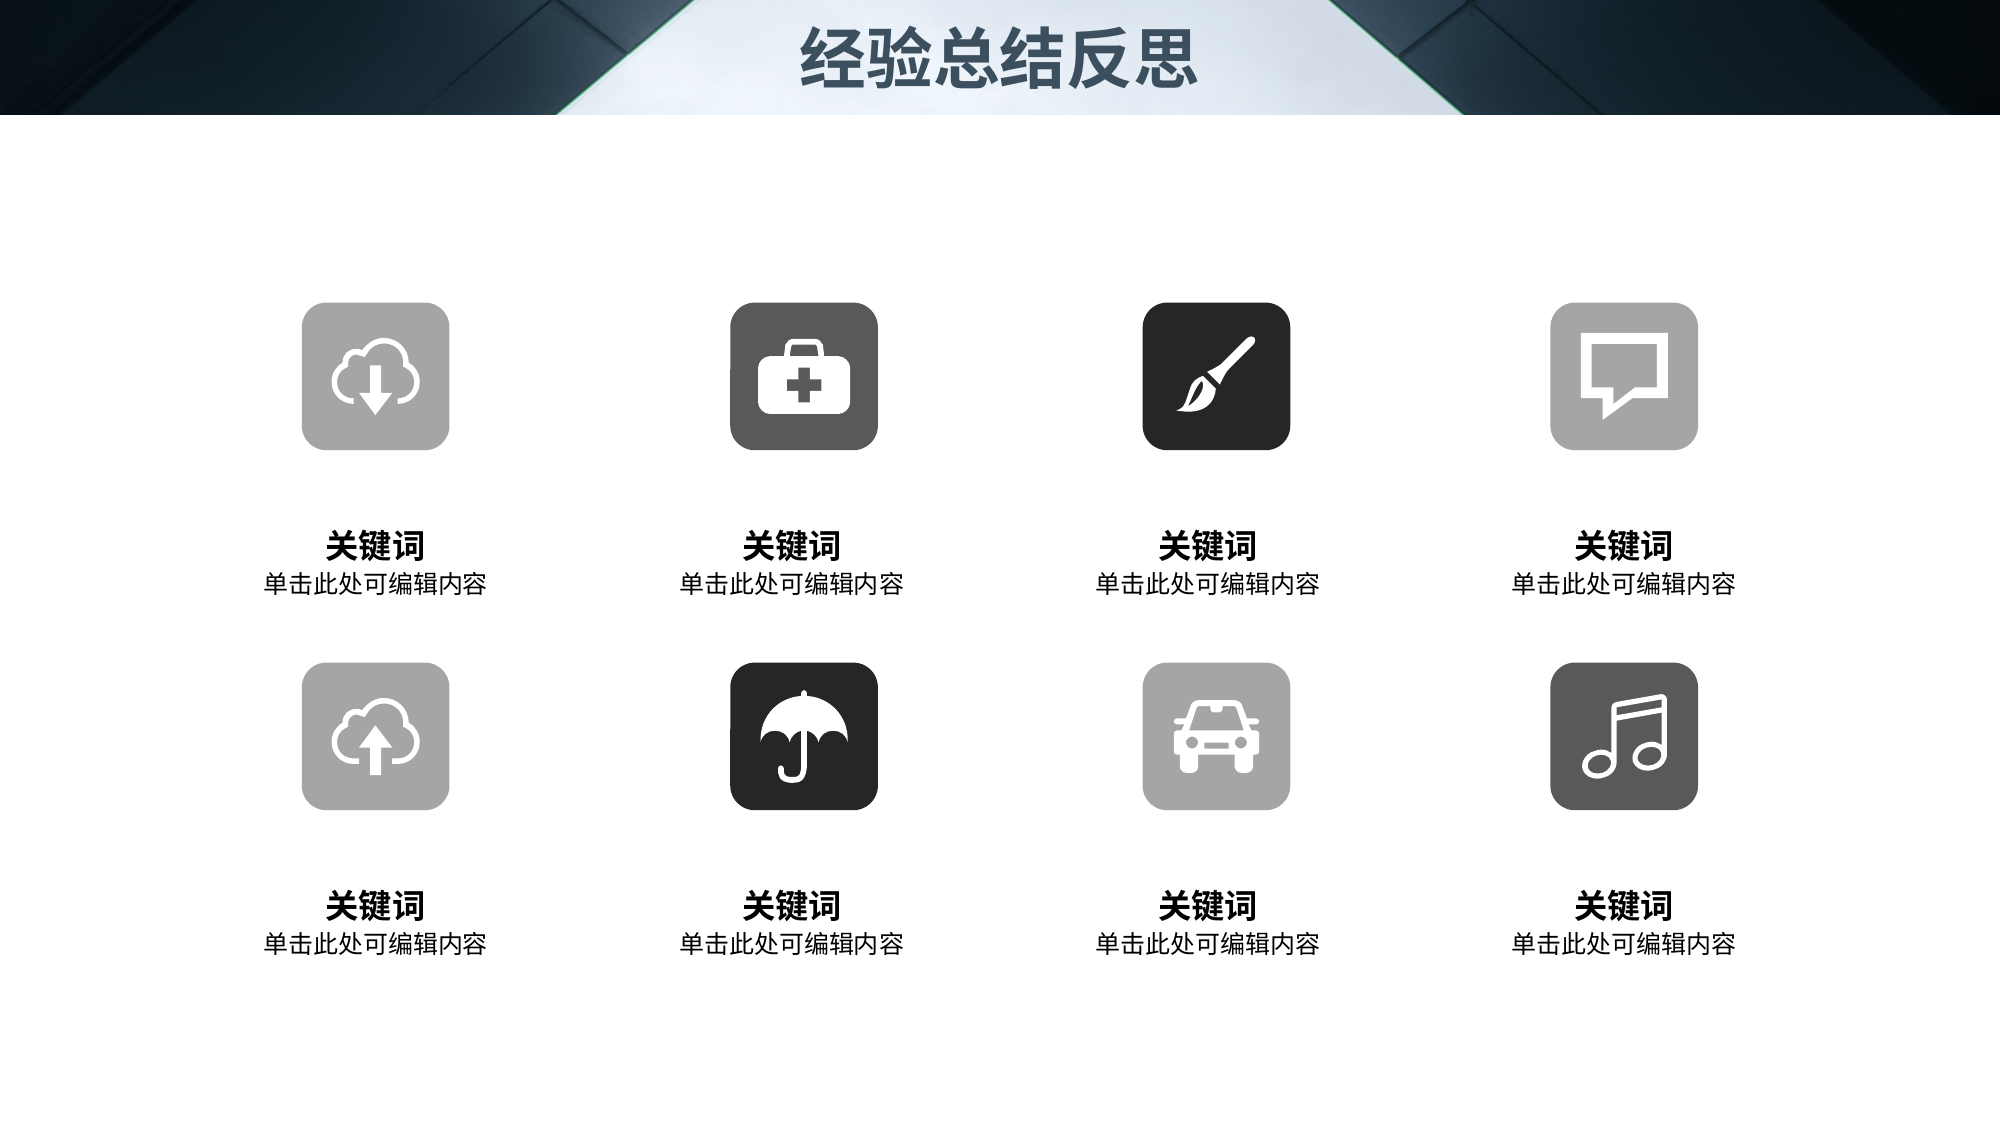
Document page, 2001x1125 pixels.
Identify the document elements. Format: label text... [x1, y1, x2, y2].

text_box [247, 517, 504, 596]
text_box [1496, 517, 1753, 596]
text_box [729, 661, 879, 812]
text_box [331, 697, 420, 776]
text_box 单击此处可编辑内容 [247, 922, 504, 959]
text_box 经验总结反思 [739, 9, 1261, 105]
text_box 关键词 [679, 877, 905, 922]
text_box [729, 301, 879, 452]
text_box [300, 301, 451, 452]
text_box [1580, 332, 1668, 421]
text_box [1549, 661, 1700, 812]
text_box 关键词 [1095, 877, 1321, 922]
picture [0, 0, 2000, 115]
text_box 单击此处可编辑内容 [664, 922, 920, 959]
text_box [1173, 700, 1260, 773]
text_box 关键词 [1511, 877, 1737, 922]
text_box 关键词 [263, 877, 489, 922]
text_box [758, 338, 851, 414]
text_box [1141, 301, 1292, 452]
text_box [331, 337, 420, 415]
text_box 单击此处可编辑内容 [1496, 922, 1753, 959]
text_box [1141, 661, 1292, 812]
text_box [663, 517, 920, 596]
text_box [1549, 301, 1700, 452]
text_box [760, 690, 848, 783]
text_box [1582, 694, 1667, 779]
text_box 单击此处可编辑内容 [1080, 922, 1336, 959]
text_box [300, 661, 451, 812]
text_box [1080, 517, 1336, 596]
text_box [1176, 334, 1257, 419]
